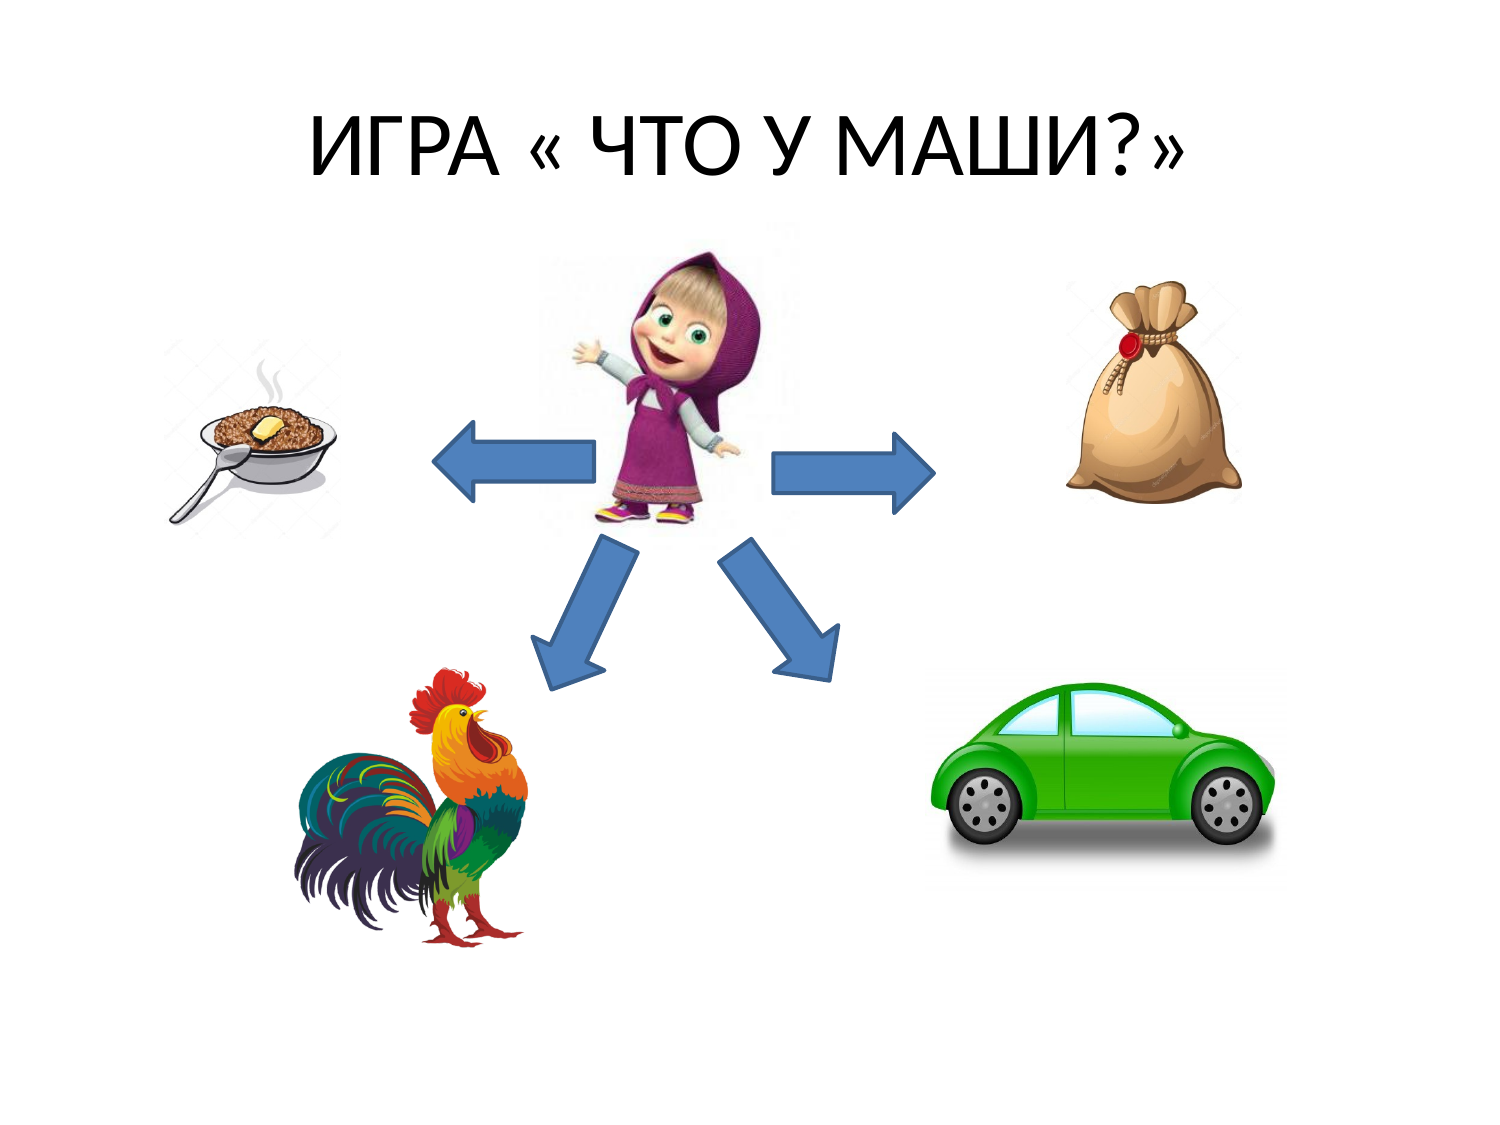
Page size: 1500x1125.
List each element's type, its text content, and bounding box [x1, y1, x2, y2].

picture [1066, 280, 1242, 505]
title ИГРА « ЧТО У МАШИ?» [75, 45, 1425, 233]
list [538, 222, 801, 551]
picture [925, 667, 1287, 891]
picture [163, 339, 341, 540]
text_box [808, 431, 936, 515]
text_box [530, 567, 634, 692]
text_box [719, 567, 841, 683]
text_box [431, 419, 528, 504]
picture [292, 667, 532, 948]
